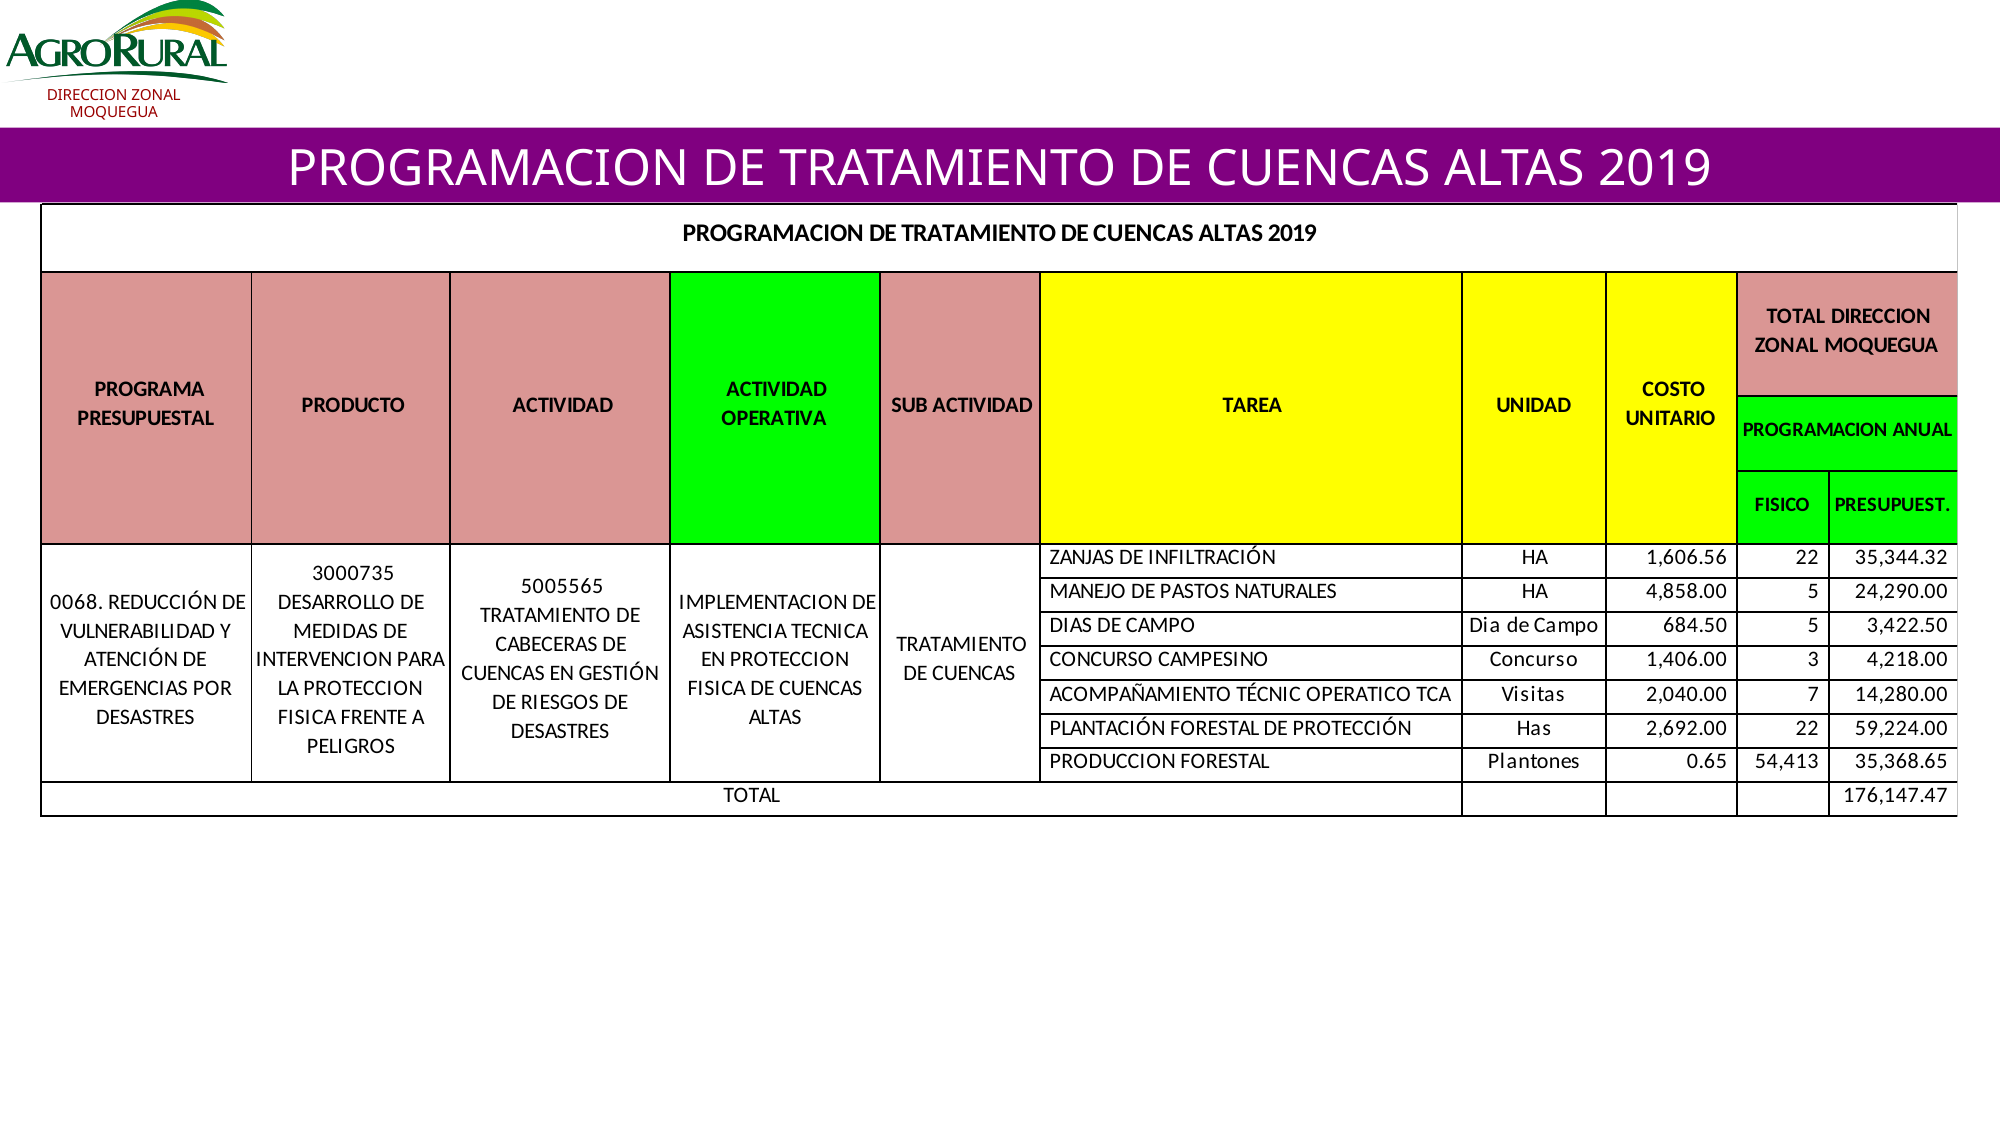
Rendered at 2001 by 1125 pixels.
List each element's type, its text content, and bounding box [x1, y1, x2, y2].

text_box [39, 203, 1959, 851]
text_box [0, 0, 228, 128]
text_box PROGRAMACION DE TRATAMIENTO DE CUENCAS ALTAS 2019 [0, 127, 2000, 203]
